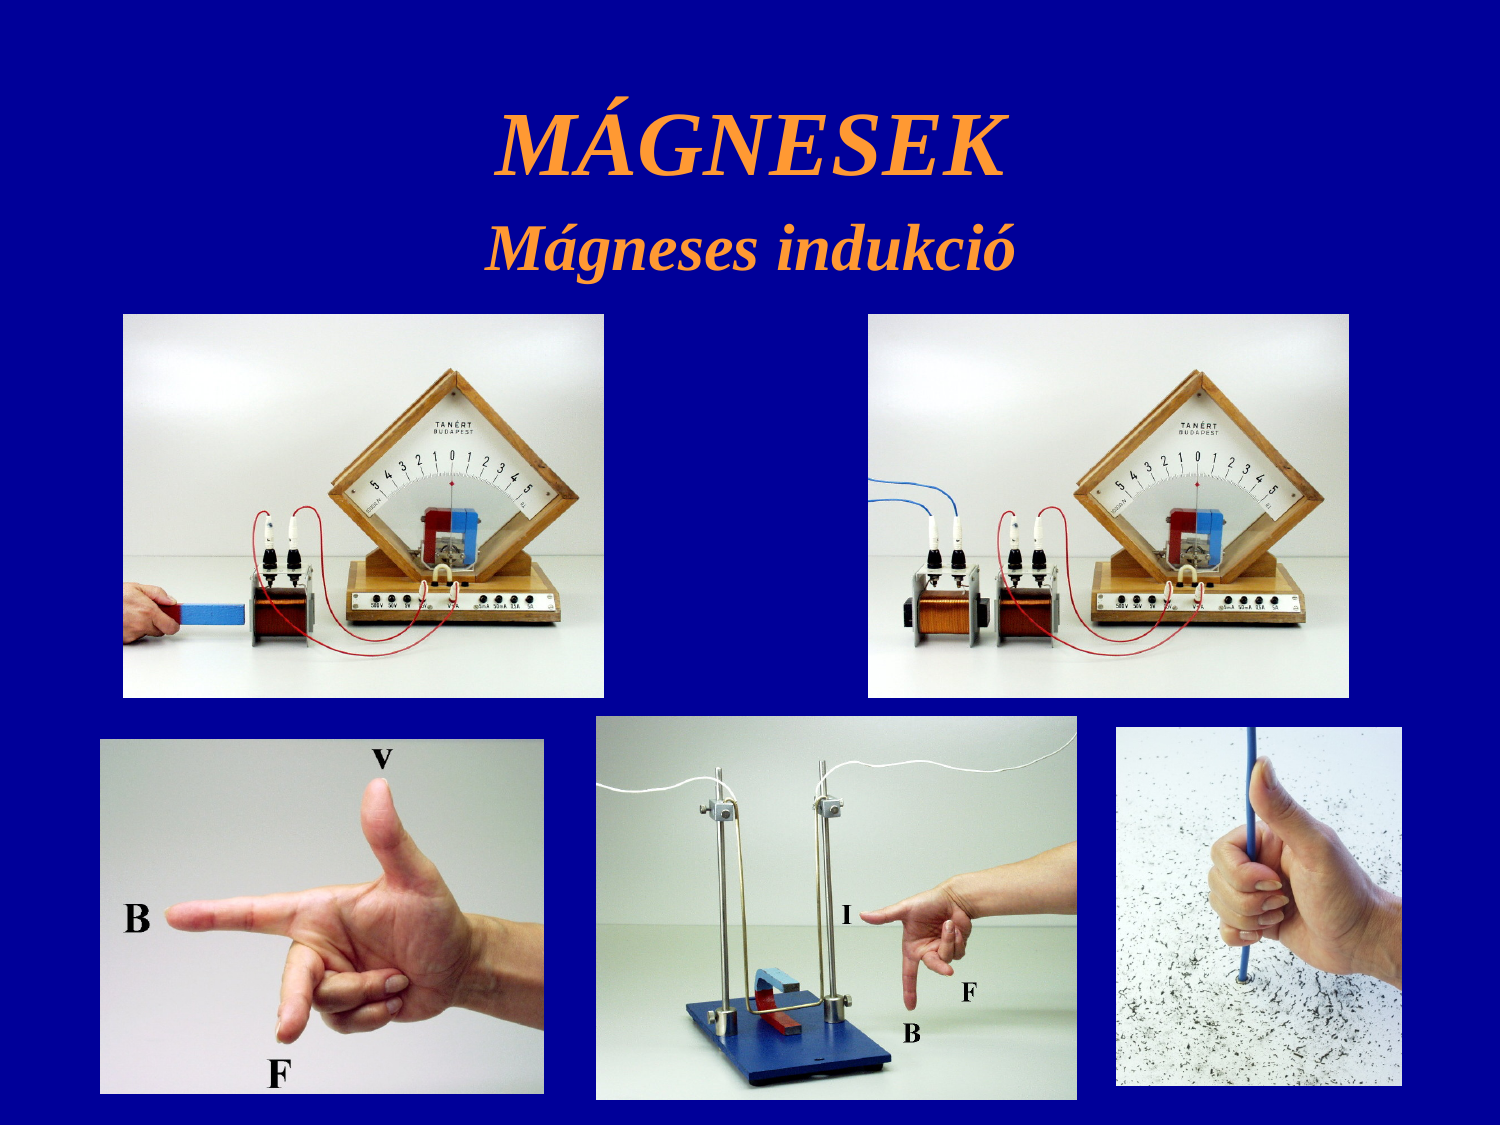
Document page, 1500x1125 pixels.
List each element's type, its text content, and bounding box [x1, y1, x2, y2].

picture [123, 314, 605, 698]
picture [99, 739, 544, 1095]
picture [596, 715, 1077, 1100]
title MÁGNESEK [74, 44, 1426, 233]
picture [1115, 727, 1402, 1086]
picture [867, 314, 1349, 698]
list Mágneses indukció [76, 196, 1428, 940]
